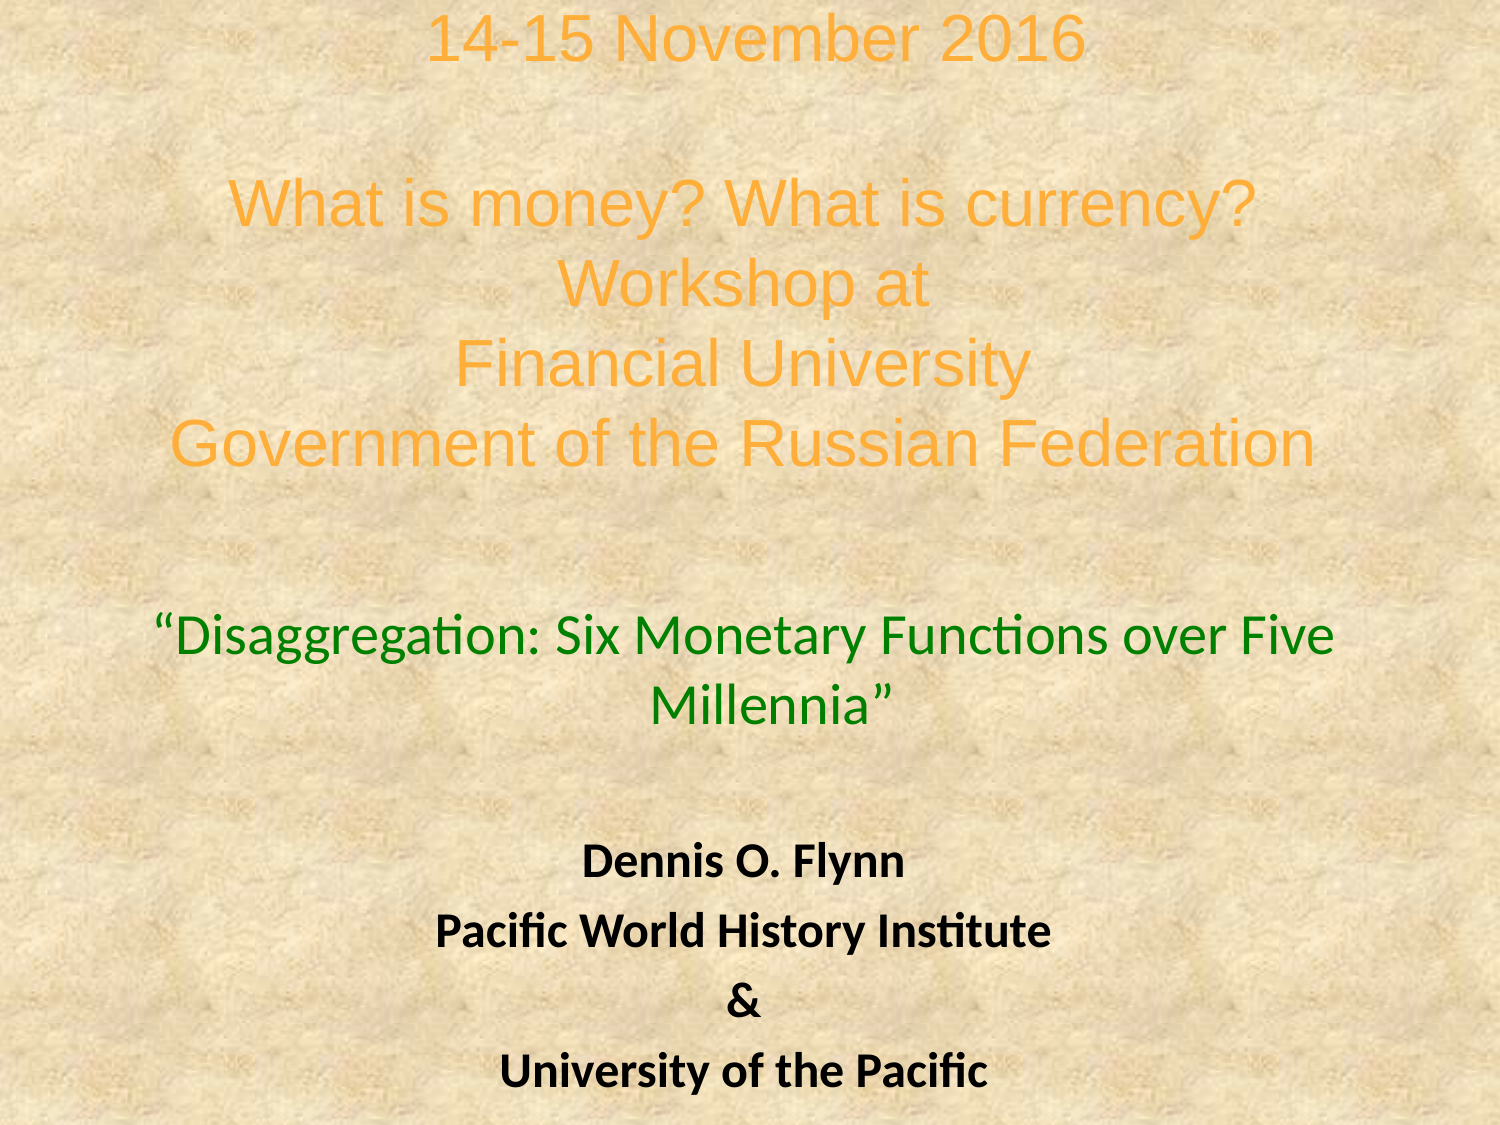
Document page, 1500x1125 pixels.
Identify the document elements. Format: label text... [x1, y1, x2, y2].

text_box “Disaggregation: Six Monetary Functions over Five Millennia” Dennis O. Flynn Pacific World History Institute & University of the Pacific [50, 537, 1438, 1125]
text_box 14-15 November 2016 What is money? What is currency? Workshop at Financial University Government of the Russian Federation [87, 0, 1400, 488]
picture [0, 0, 1500, 1125]
